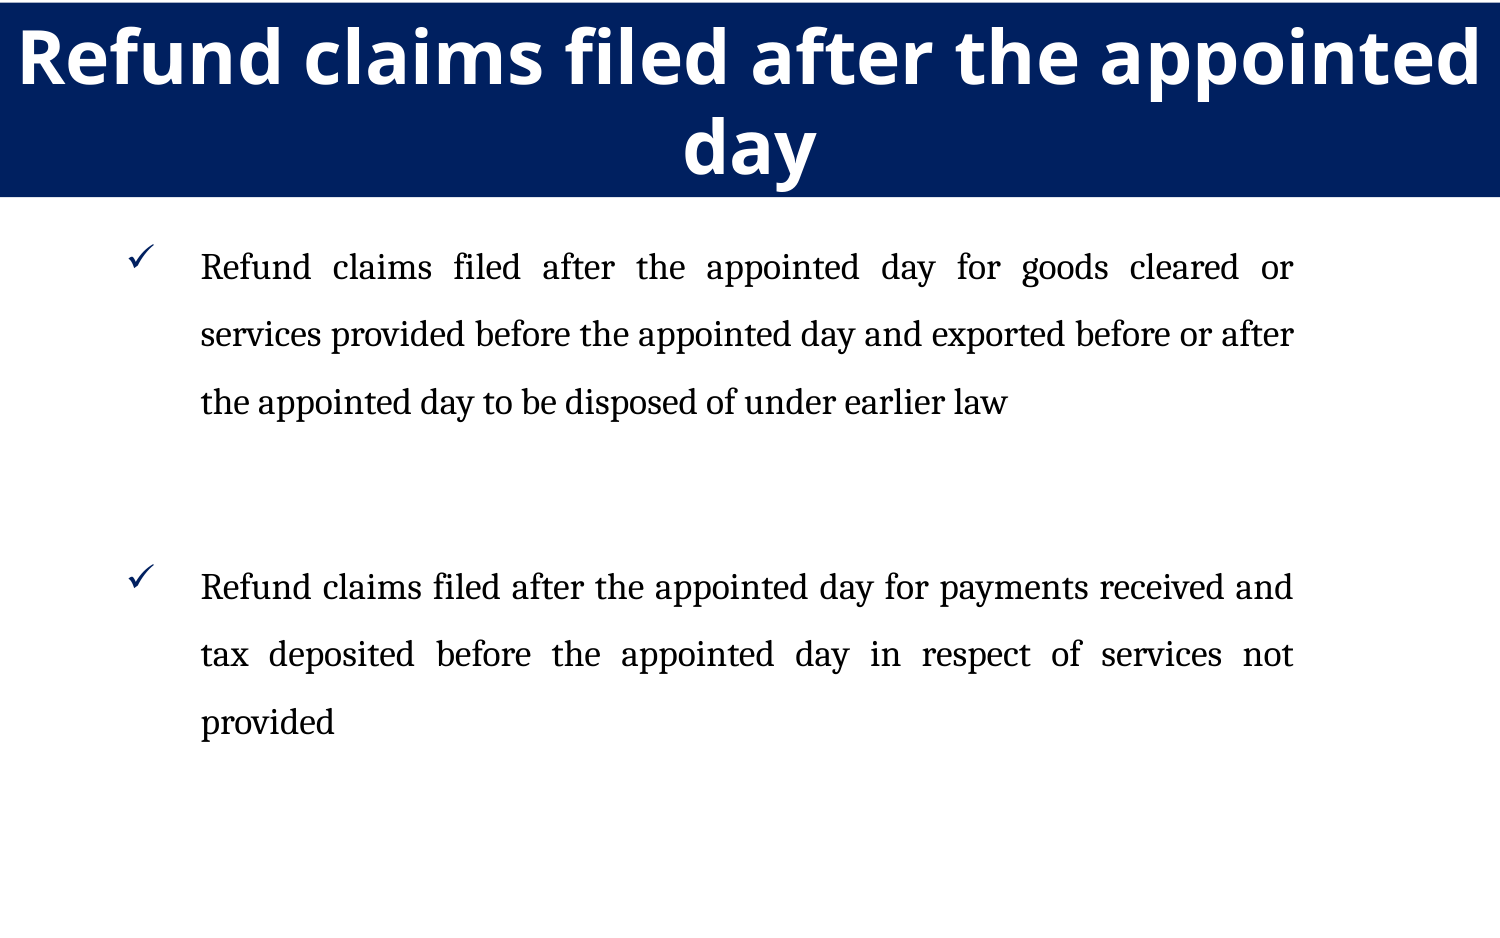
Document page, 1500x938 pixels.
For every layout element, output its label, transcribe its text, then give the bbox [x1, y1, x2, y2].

text_box Refund claims filed after the appointed day [0, 2, 1500, 198]
list Refund claims filed after the appointed day for goods cleared or services provided before the appointed day and exported before or after the appointed day to be disposed of under earlier law Refund claims filed after the appointed day for payments received and tax deposited before the appointed day in respect of services not provided [82, 187, 1311, 774]
